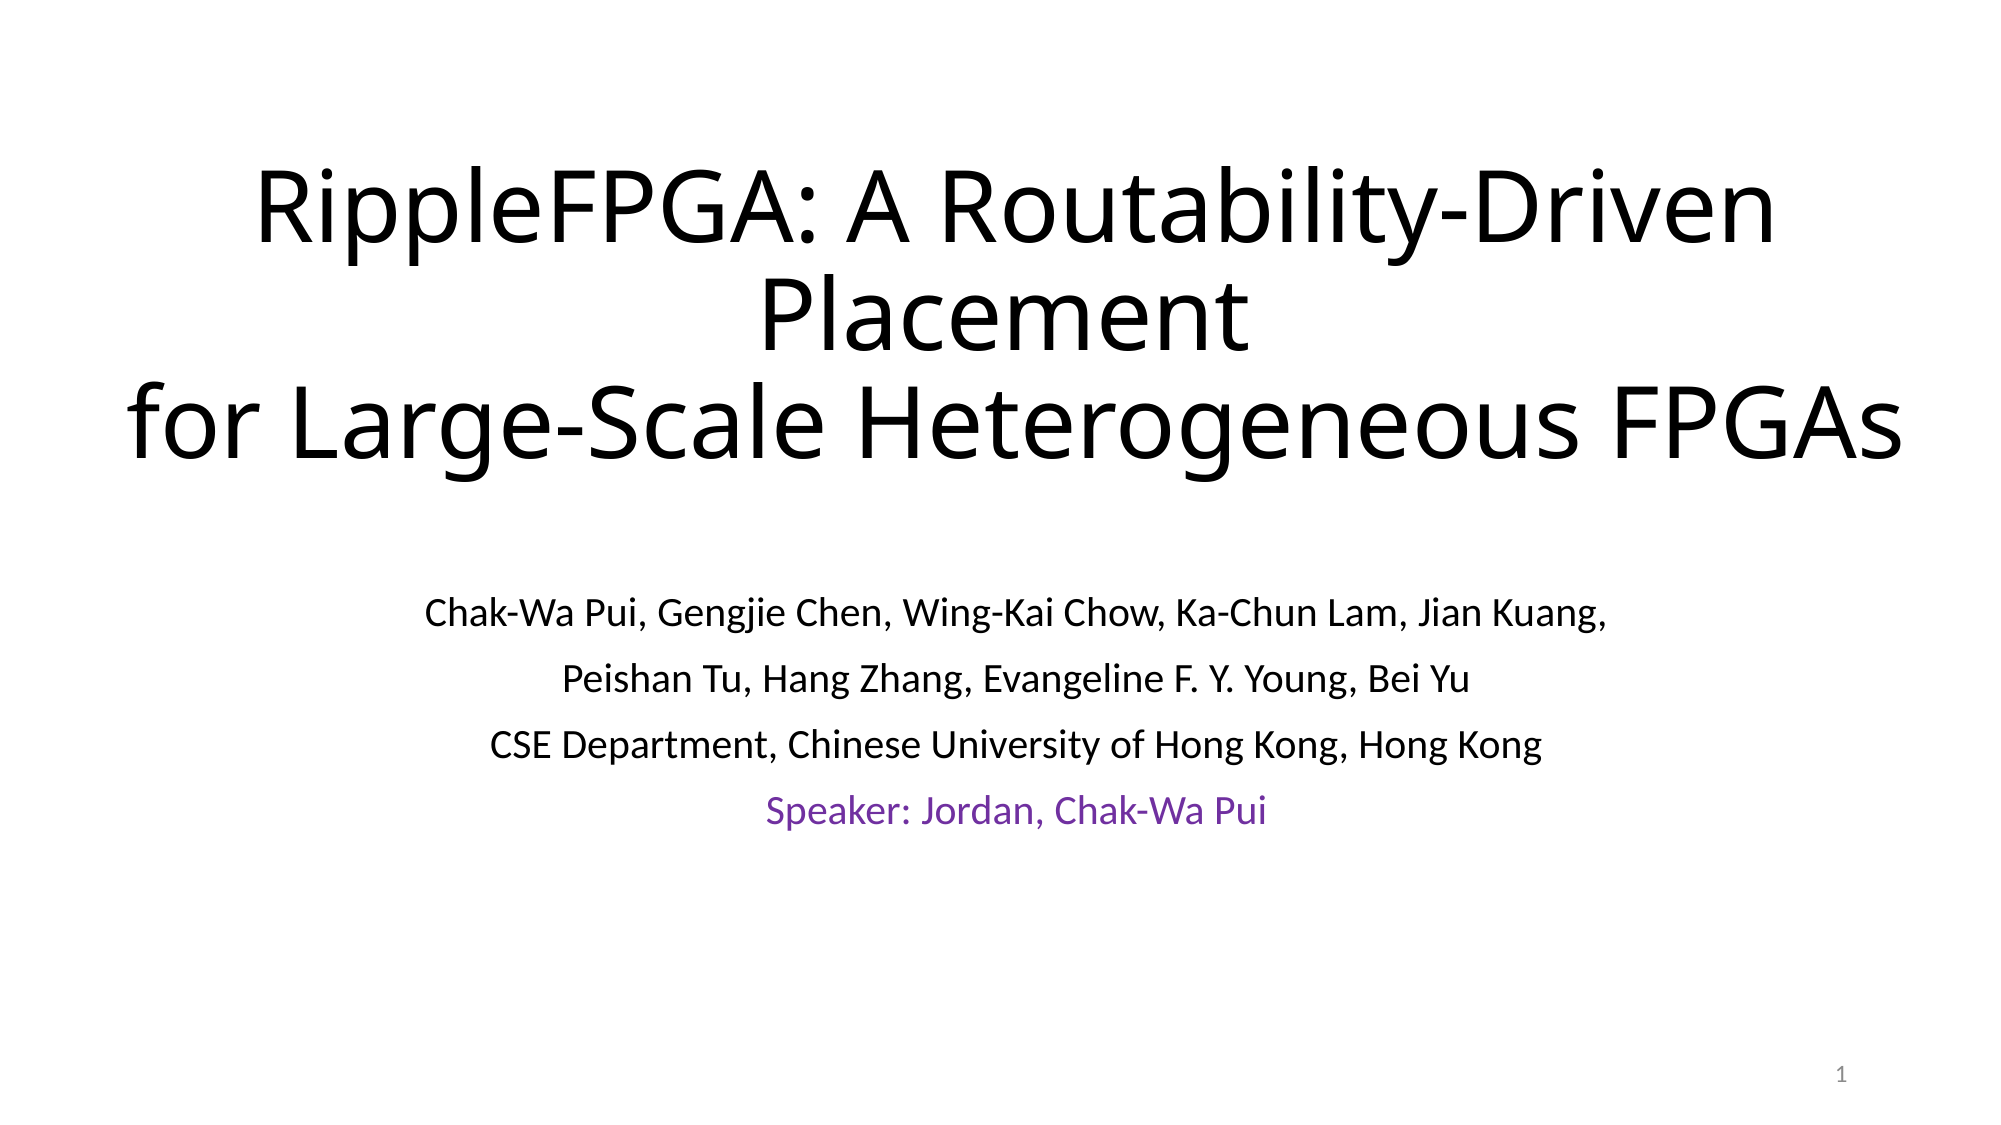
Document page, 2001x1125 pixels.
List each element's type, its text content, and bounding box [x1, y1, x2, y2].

slide_number 1 [1412, 1042, 1863, 1103]
subtitle Chak-Wa Pui, Gengjie Chen, Wing-Kai Chow, Ka-Chun Lam, Jian Kuang, Peishan Tu, Hang Zhang, Evangeline F. Y. Young, Bei Yu CSE Department, Chinese University of Hong Kong, Hong Kong Speaker: Jordan, Chak-Wa Pui [266, 583, 1767, 855]
title RippleFPGA: A Routability-Driven Placement for Large-Scale Heterogeneous FPGAs [0, 96, 2000, 488]
